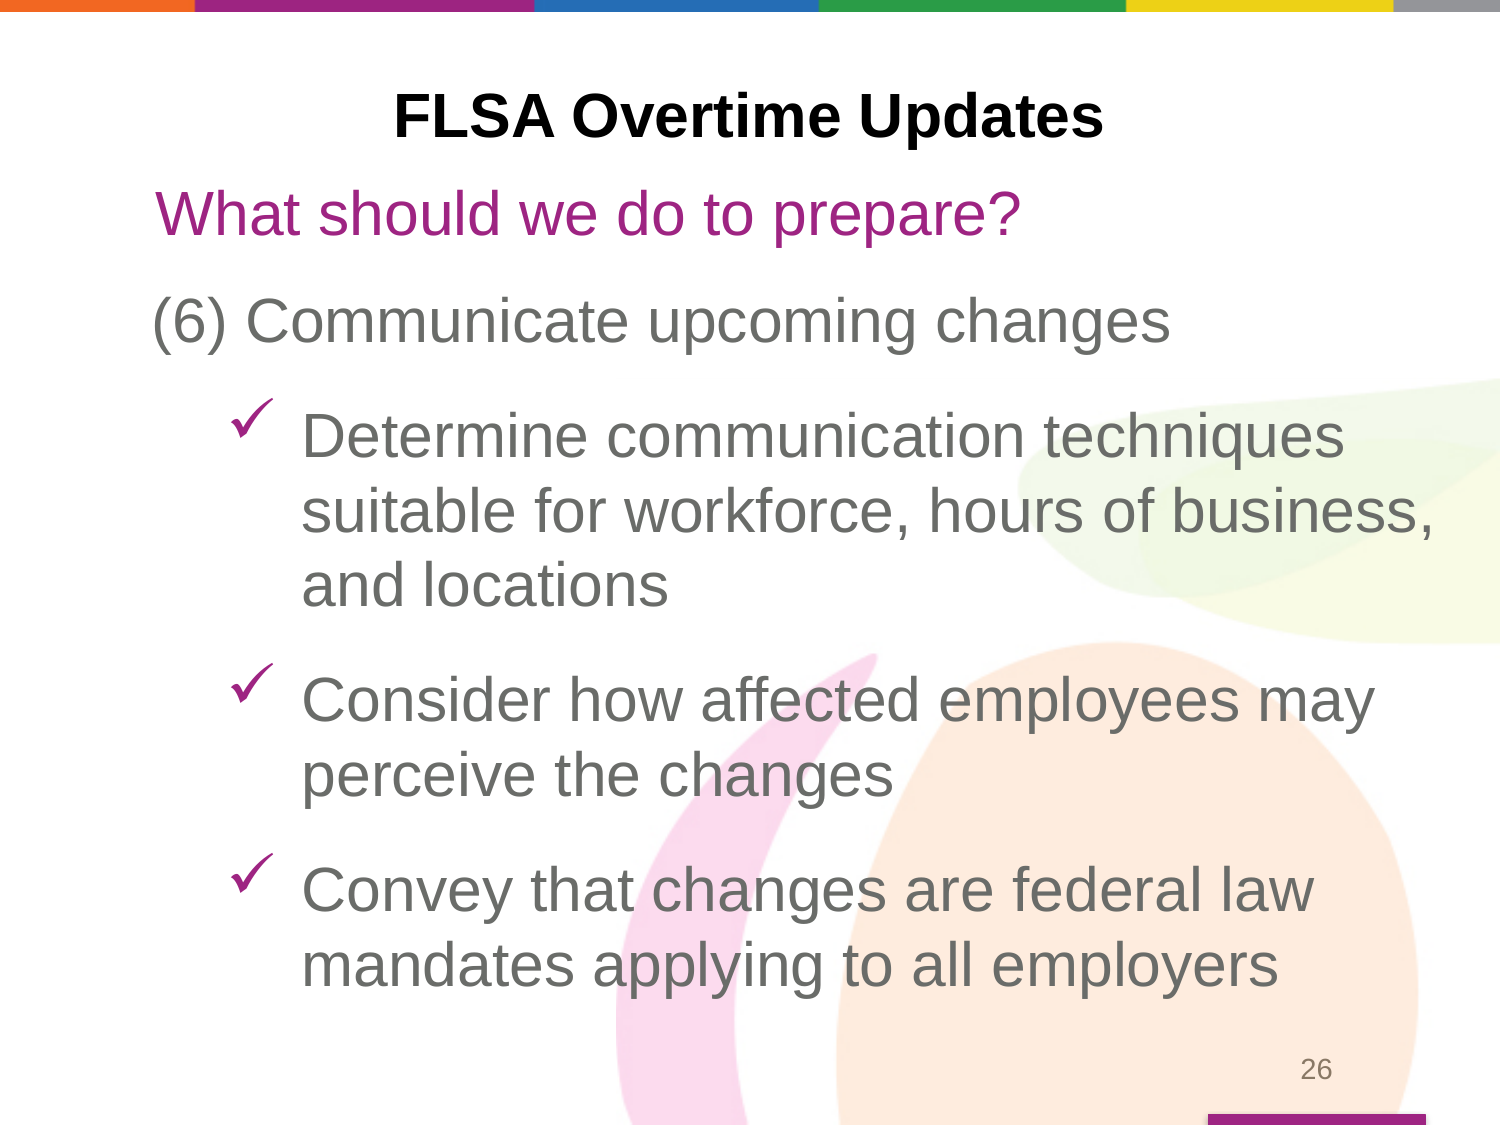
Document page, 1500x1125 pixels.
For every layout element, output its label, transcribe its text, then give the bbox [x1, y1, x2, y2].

text_box (6) Communicate upcoming changes Determine communication techniques suitable for workforce, hours of business, and locations Consider how affected employees may perceive the changes Convey that changes are federal law mandates applying to all employers [43, 227, 1466, 1112]
title FLSA Overtime Updates [75, 45, 1425, 165]
picture [0, 0, 1500, 12]
list What should we do to prepare? [75, 165, 1425, 227]
picture [616, 377, 1500, 1125]
